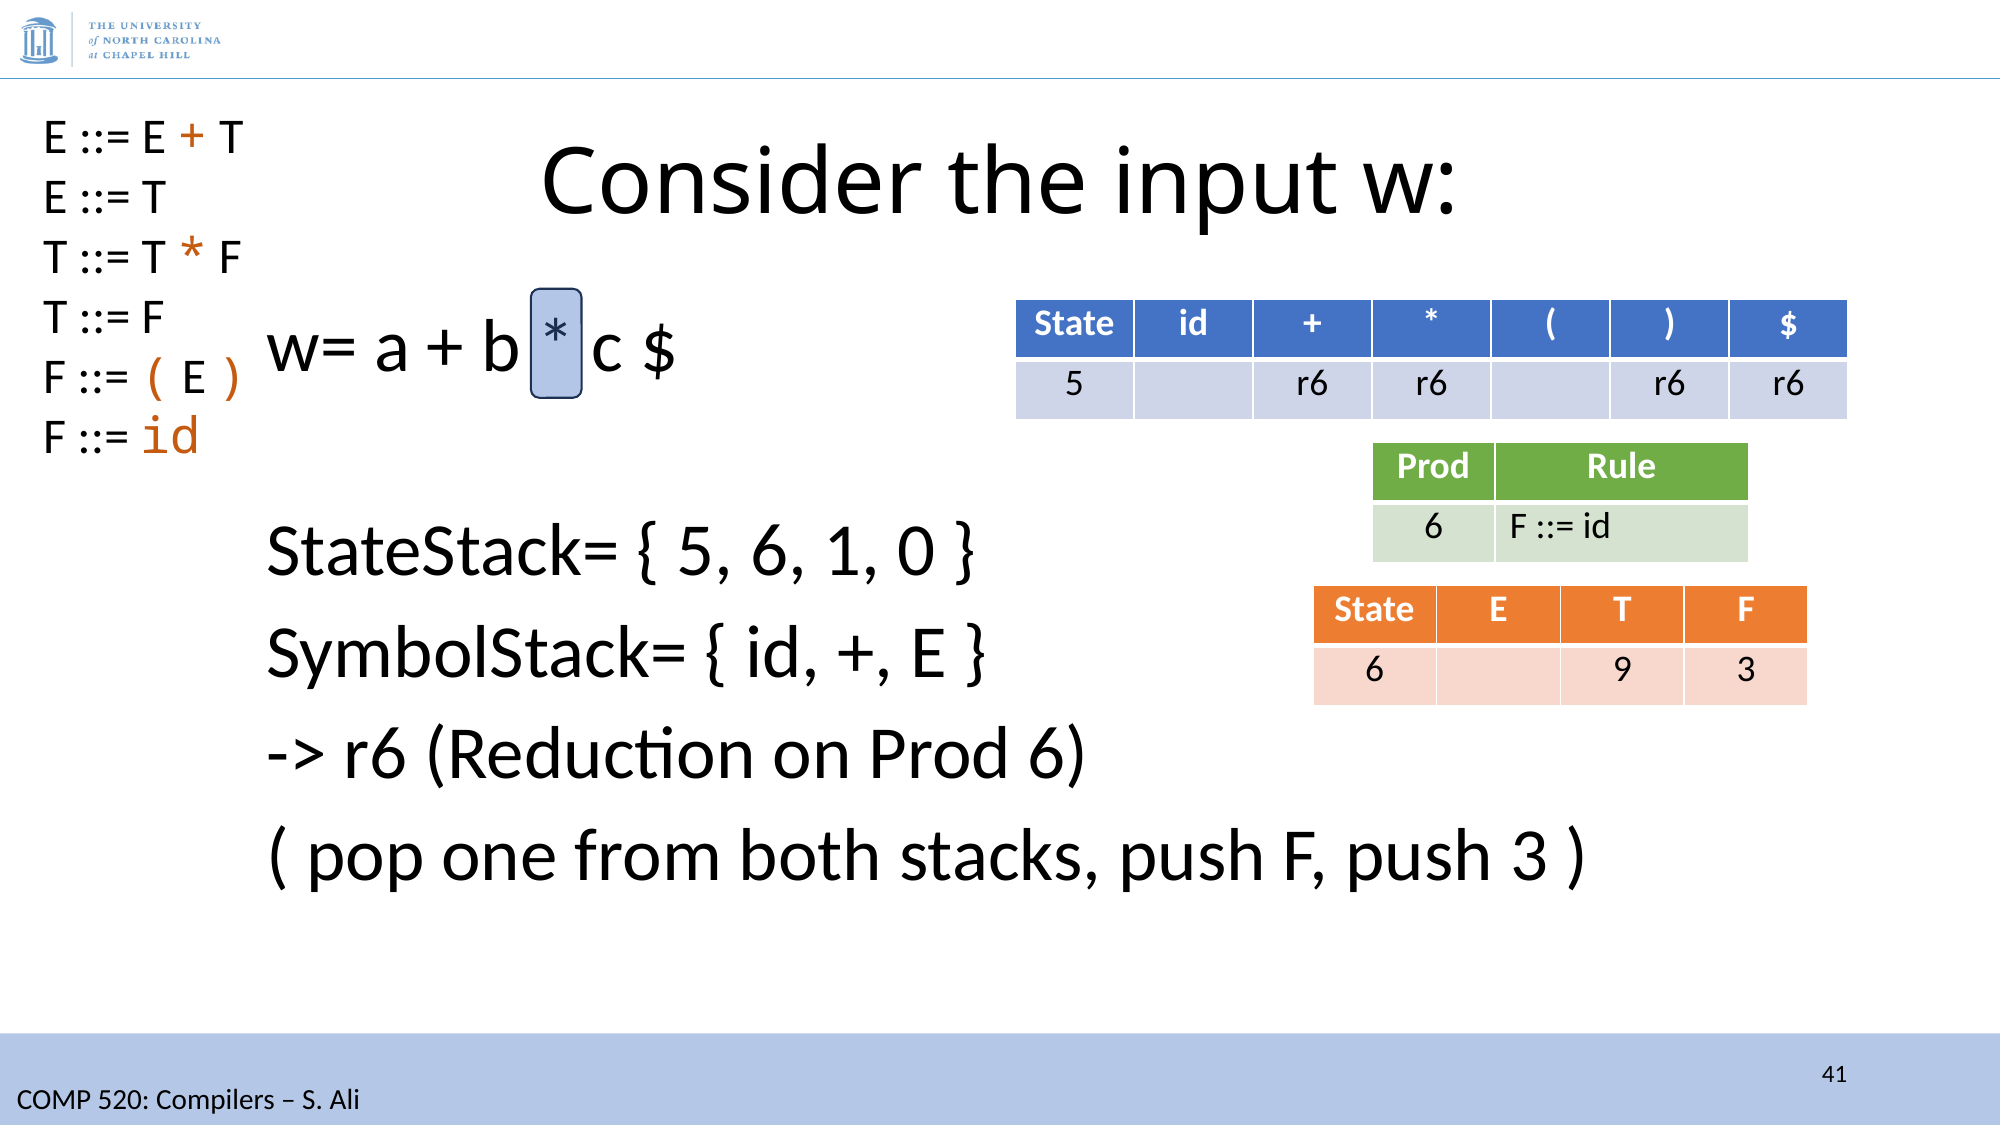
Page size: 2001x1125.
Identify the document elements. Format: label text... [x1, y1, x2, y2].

title Consider the input w: [137, 89, 1863, 278]
text_box [529, 287, 583, 399]
picture [16, 12, 228, 67]
table_cell 6 [1373, 505, 1494, 562]
table_cell 9 [1561, 648, 1683, 705]
table_cell [1437, 648, 1560, 705]
table_cell r6 [1254, 362, 1371, 419]
table_header T [1561, 586, 1683, 643]
table_header ( [1492, 300, 1609, 357]
table_cell 3 [1685, 648, 1807, 705]
table_header State [1016, 300, 1133, 357]
table_header E [1437, 586, 1560, 643]
table_cell [1135, 362, 1252, 419]
text_box [0, 1032, 2000, 1125]
text_box E ::= E + T E ::= T T ::= T * F T ::= F F ::= ( E ) F ::= id [28, 96, 427, 532]
table_header * [1373, 300, 1490, 357]
table_cell F ::= id [1496, 505, 1748, 562]
table_cell 5 [1016, 362, 1133, 419]
table_cell r6 [1611, 362, 1728, 419]
table_cell 6 [1314, 648, 1436, 705]
table_cell r6 [1730, 362, 1847, 419]
table_header Rule [1496, 443, 1748, 500]
table_header $ [1730, 300, 1847, 357]
table_cell r6 [1373, 362, 1490, 419]
table_header F [1685, 586, 1807, 643]
table_header id [1135, 300, 1252, 357]
text_box COMP 520: Compilers – S. Ali [2, 1072, 376, 1123]
list w= a + b * c $ StateStack= { 5, 6, 1, 0 } SymbolStack= { id, +, E } -> r6 (Reduction on Prod 6) ( pop one from both stacks, push F, push 3 ) [251, 299, 1863, 1014]
table_header + [1254, 300, 1371, 357]
table_header ) [1611, 300, 1728, 357]
slide_number 41 [1412, 1042, 1863, 1103]
table_cell [1492, 362, 1609, 419]
table_header State [1314, 586, 1436, 643]
table_header Prod [1373, 443, 1494, 500]
